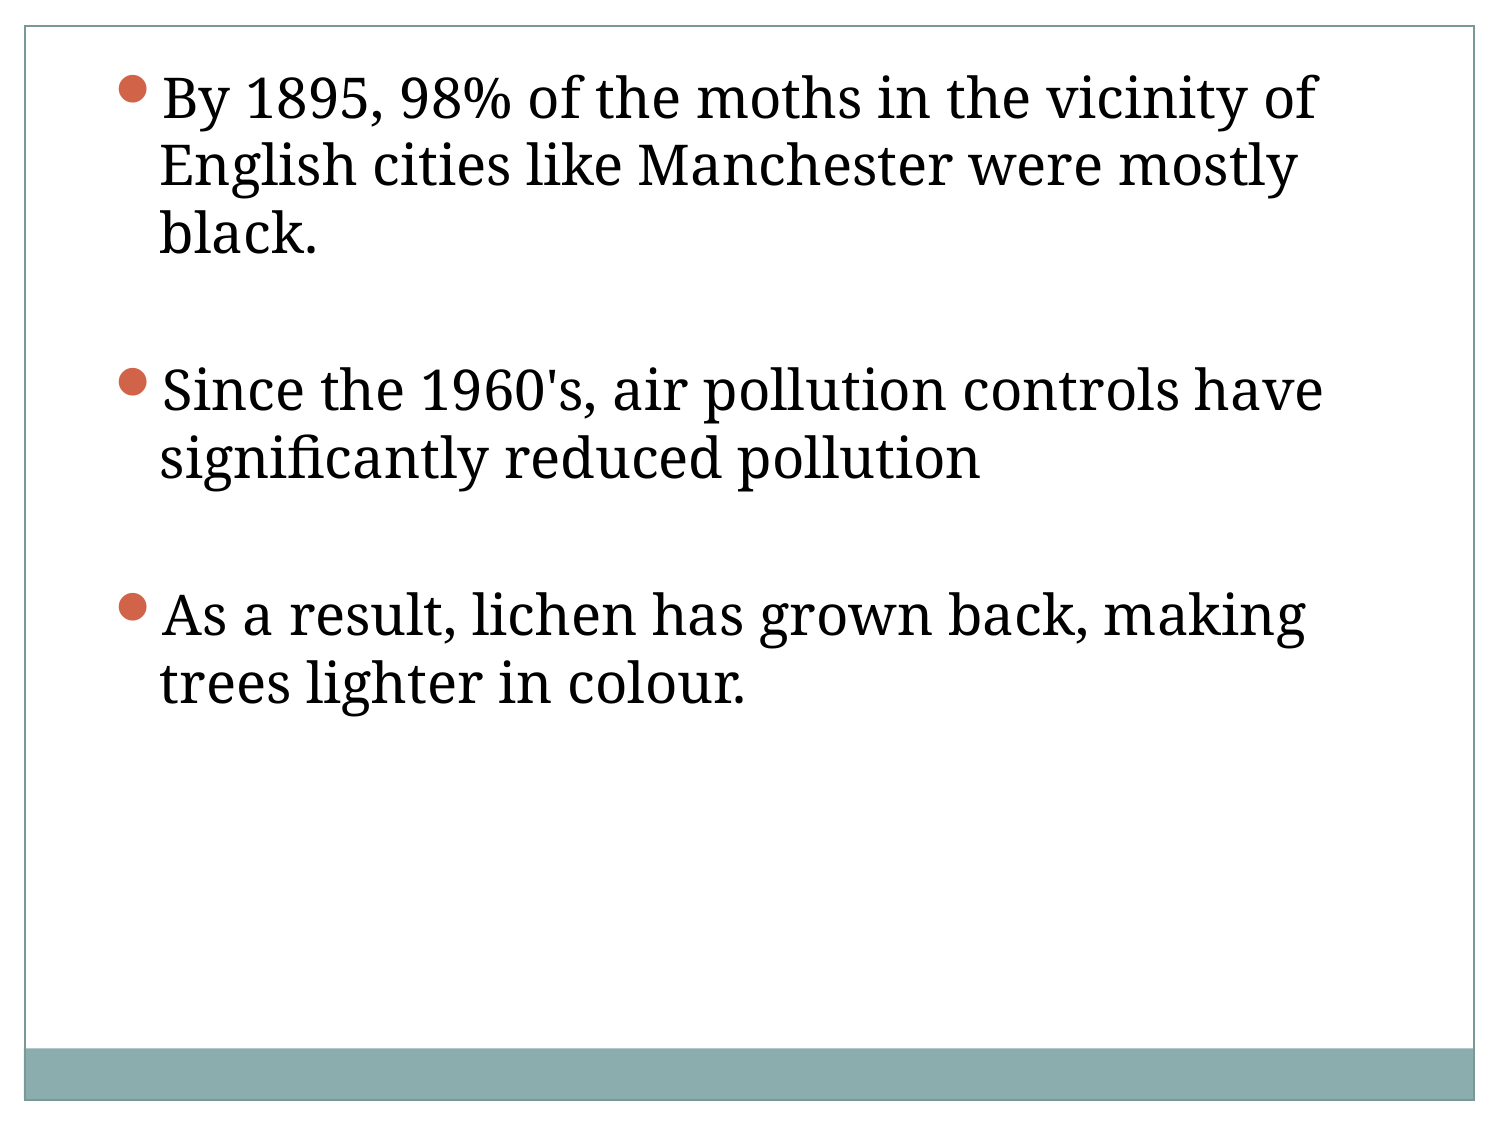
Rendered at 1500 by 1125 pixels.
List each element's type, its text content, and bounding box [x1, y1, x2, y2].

list By 1895, 98% of the moths in the vicinity of English cities like Manchester were mostly black. Since the 1960's, air pollution controls have significantly reduced pollution As a result, lichen has grown back, making trees lighter in colour. [100, 54, 1451, 1035]
